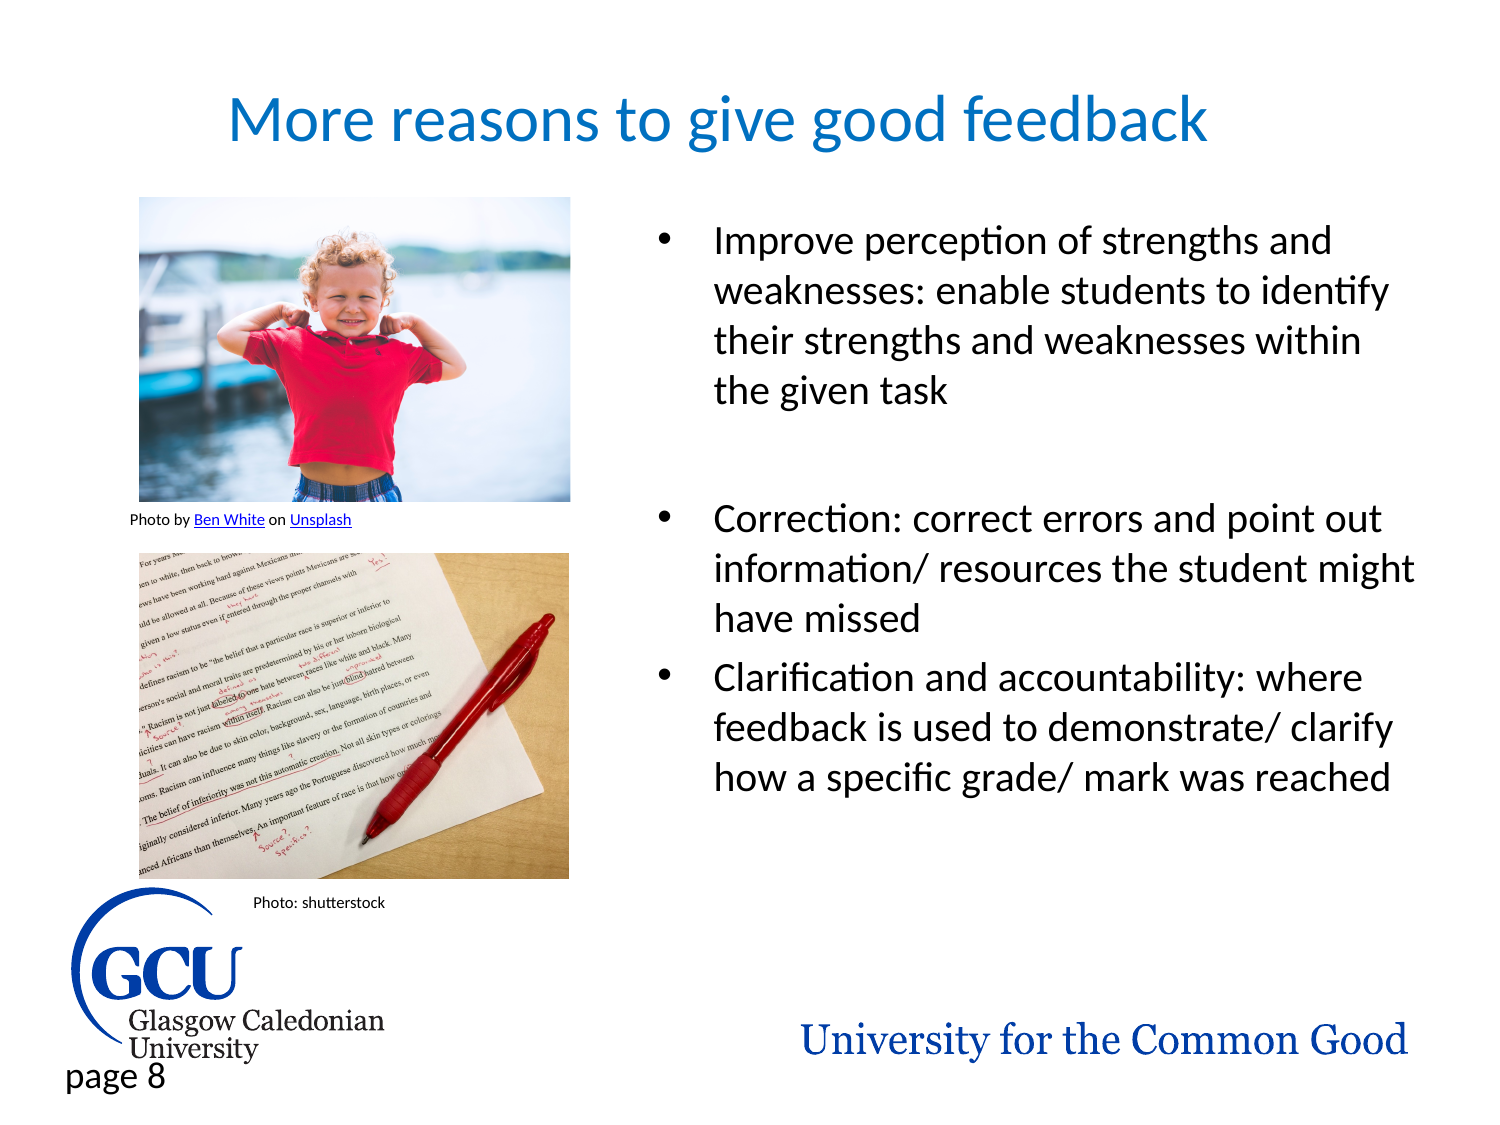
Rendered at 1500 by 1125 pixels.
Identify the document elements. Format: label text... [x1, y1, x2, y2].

title More reasons to give good feedback [50, 67, 1388, 200]
list Improve perception of strengths and weaknesses: enable students to identify their strengths and weaknesses within the given task Correction: correct errors and point out information/ resources the student might have missed Clarification and accountability: where feedback is used to demonstrate/ clarify how a specific grade/ mark was reached [642, 205, 1432, 1125]
picture [138, 553, 569, 879]
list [138, 196, 571, 502]
text_box Photo by Ben White on Unsplash [115, 501, 381, 581]
slide_number page 8 [50, 1043, 225, 1107]
text_box Photo: shutterstock [238, 884, 593, 920]
